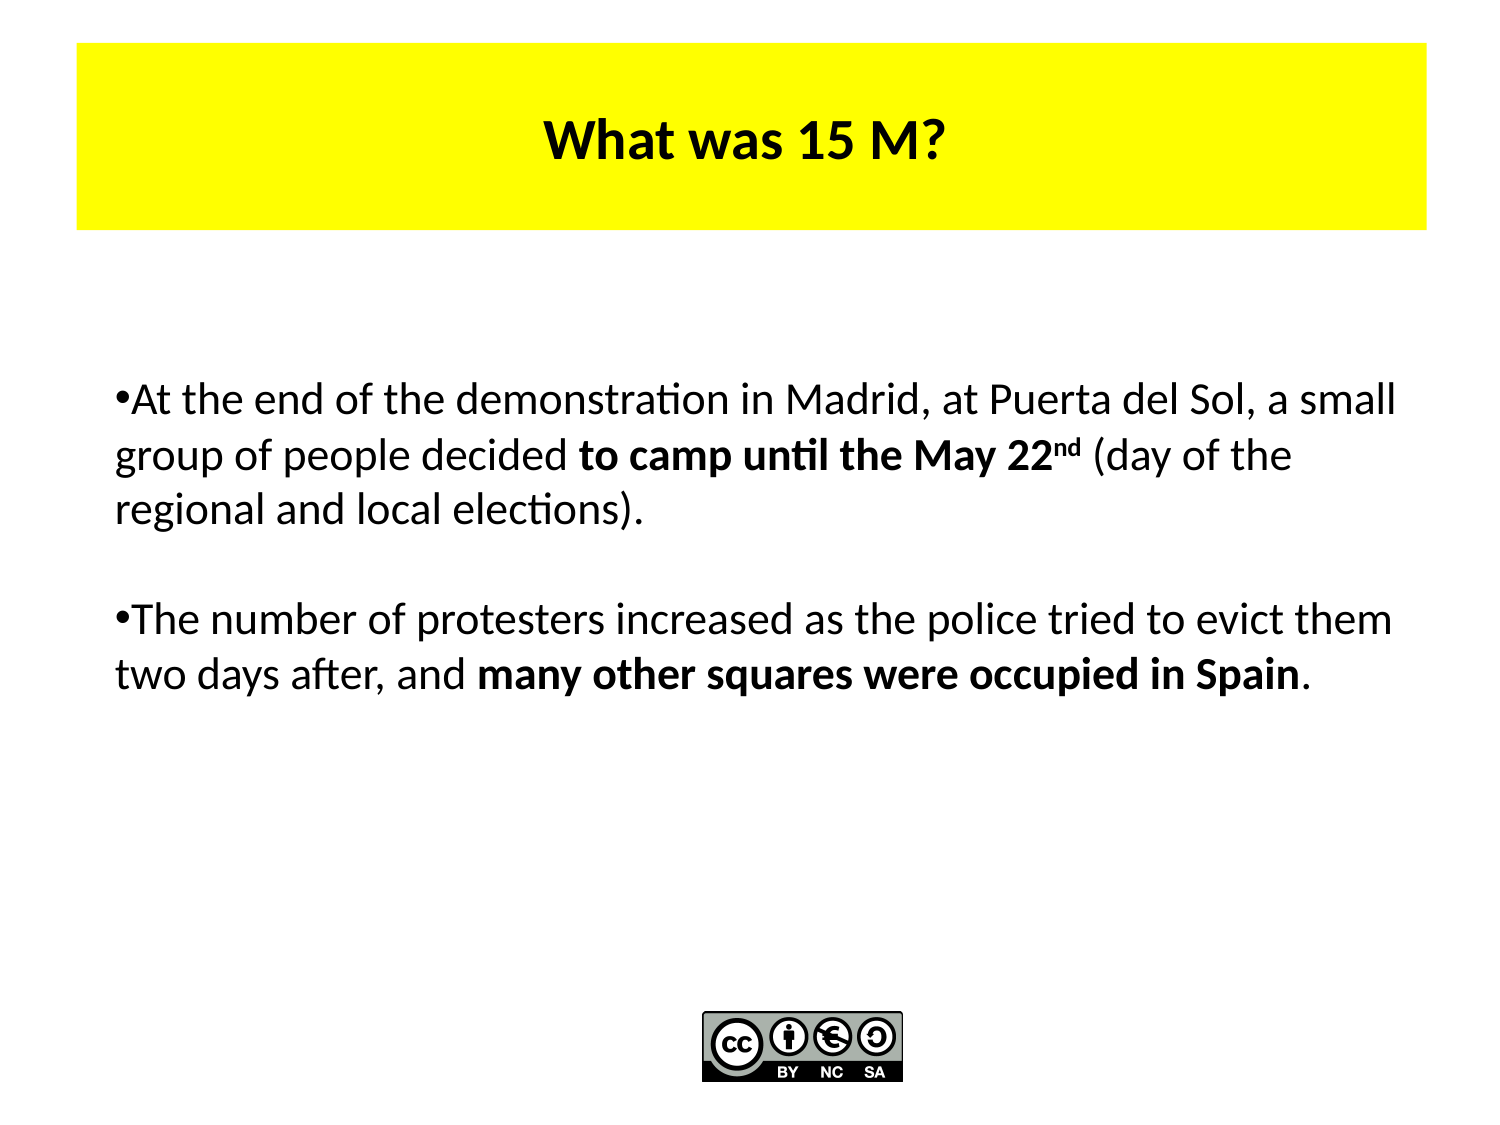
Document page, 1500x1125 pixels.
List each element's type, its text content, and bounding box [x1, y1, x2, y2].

picture [702, 1011, 903, 1082]
text_box What was 15 M? [76, 42, 1427, 231]
text_box At the end of the demonstration in Madrid, at Puerta del Sol, a small group of people decided to camp until the May 22nd (day of the regional and local elections). The number of protesters increased as the police tried to evict them two days after, and many other squares were occupied in Spain. [100, 361, 1436, 762]
